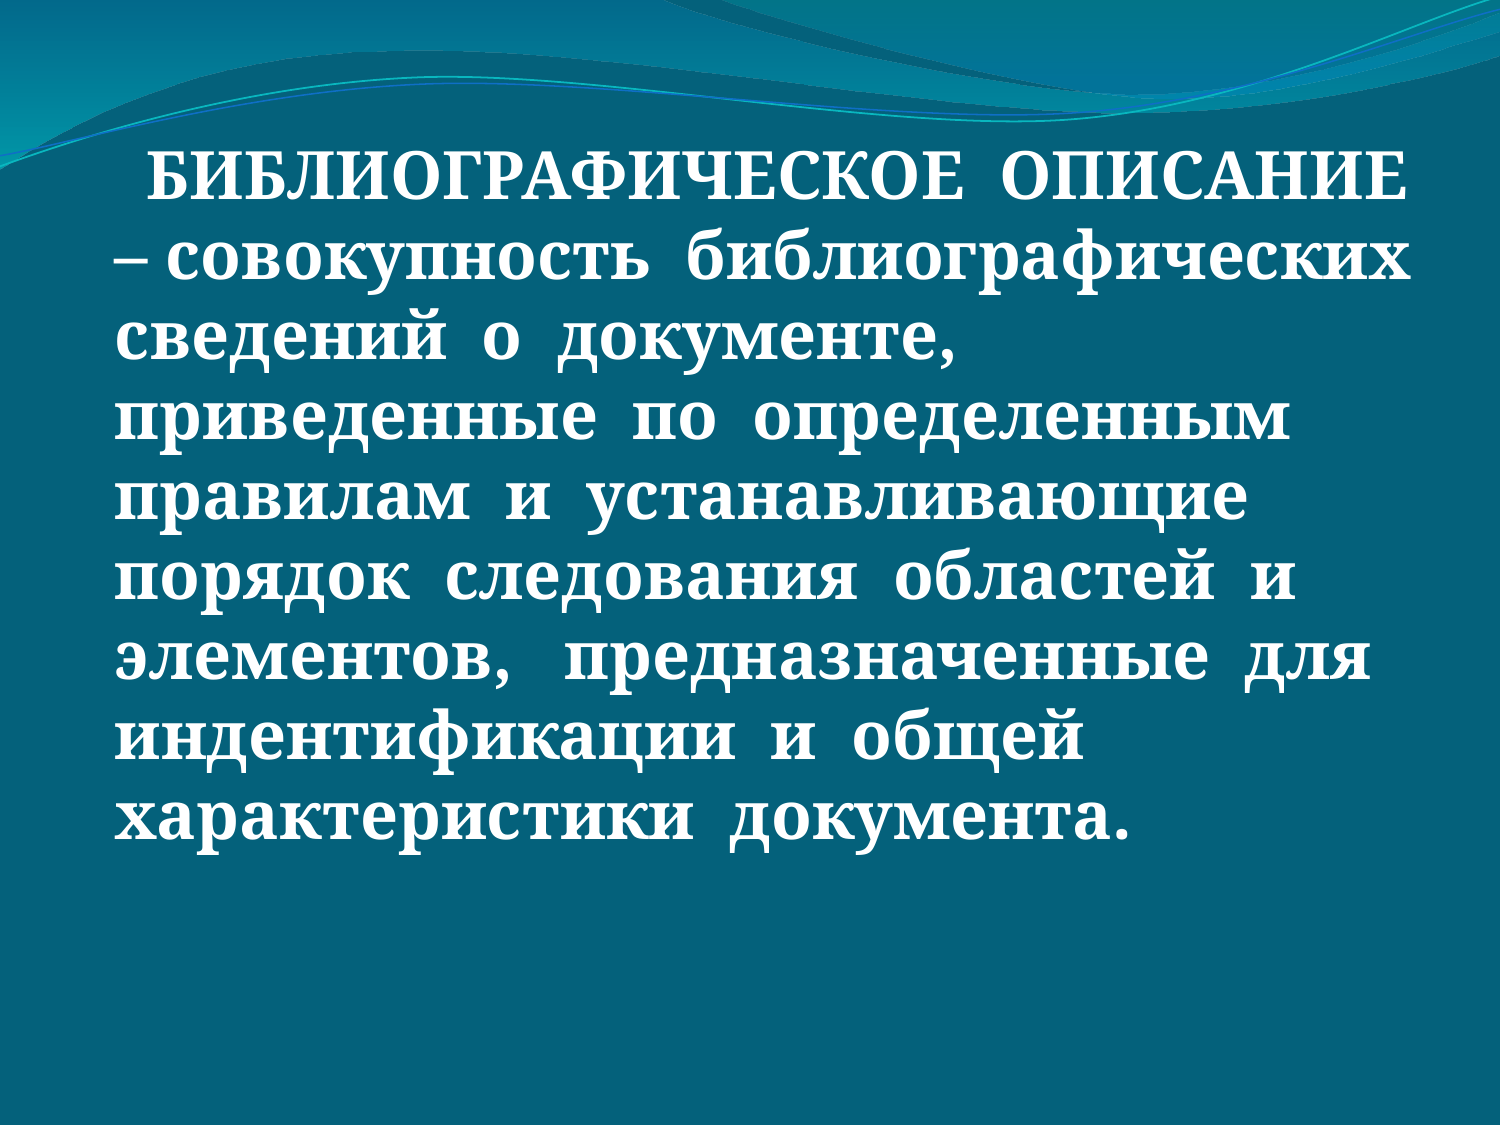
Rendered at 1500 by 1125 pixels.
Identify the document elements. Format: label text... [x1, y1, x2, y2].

text_box БИБЛИОГРАФИЧЕСКОЕ ОПИСАНИЕ – совокупность библиографических сведений о документе, приведенные по определенным правилам и устанавливающие порядок следования областей и элементов, предназначенные для индентификации и общей характеристики документа. [100, 125, 1447, 860]
